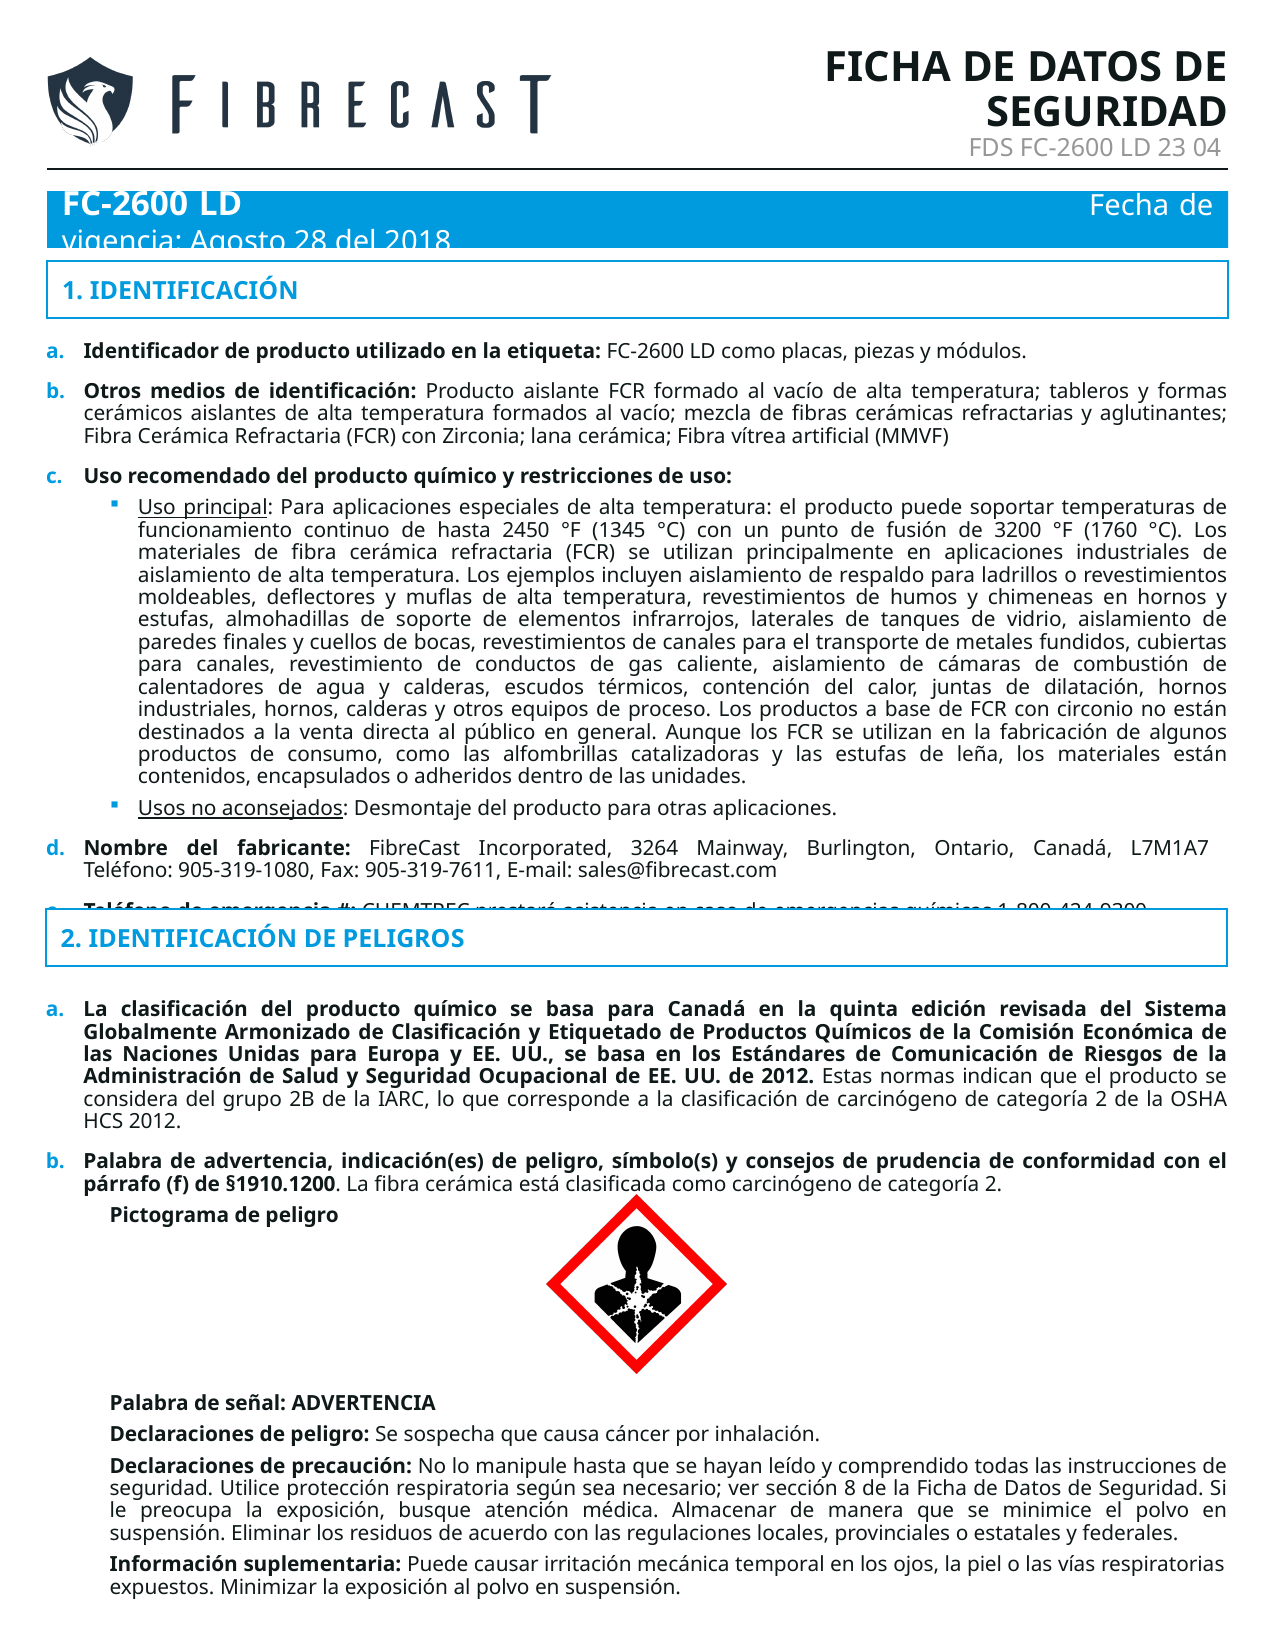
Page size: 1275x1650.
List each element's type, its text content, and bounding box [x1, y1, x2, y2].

picture [544, 1192, 729, 1376]
text_box 2. IDENTIFICACIÓN DE PELIGROS [45, 908, 1228, 967]
text_box FC-2600 LD Fecha de vigencia: Agosto 28 del 2018 [47, 191, 1229, 248]
picture [42, 45, 622, 162]
text_box 1. IDENTIFICACIÓN [46, 260, 1229, 319]
list FICHA DE DATOS DE SEGURIDAD FDS FC-2600 LD 23 04 [649, 45, 1228, 169]
text_box La clasificación del producto químico se basa para Canadá en la quinta edición revisada del Sistema Globalmente Armonizado de Clasificación y Etiquetado de Productos Químicos de la Comisión Económica de las Naciones Unidas para Europa y EE. UU., se basa en los Estándares de Comunicación de Riesgos de la Administración de Salud y Seguridad Ocupacional de EE. UU. de 2012. Estas normas indican que el producto se considera del grupo 2B de la IARC, lo que corresponde a la clasificación de carcinógeno de categoría 2 de la OSHA HCS 2012. Palabra de advertencia, indicación(es) de peligro, símbolo(s) y consejos de prudencia de conformidad con el párrafo (f) de §1910.1200. La fibra cerámica está clasificada como carcinógeno de categoría 2. Pictograma de peligro Palabra de señal: ADVERTENCIA Declaraciones de peligro: Se sospecha que causa cáncer por inhalación. Declaraciones de precaución: No lo manipule hasta que se hayan leído y comprendido todas las instrucciones de seguridad. Utilice protección respiratoria según sea necesario; ver sección 8 de la Ficha de Datos de Seguridad. Si le preocupa la exposición, busque atención médica. Almacenar de manera que se minimice el polvo en suspensión. Eliminar los residuos de acuerdo con las regulaciones locales, provinciales o estatales y federales. Información suplementaria: Puede causar irritación mecánica temporal en los ojos, la piel o las vías respiratorias expuestos. Minimizar la exposición al polvo en suspensión. [45, 998, 1227, 1605]
list Identificador de producto utilizado en la etiqueta: FC-2600 LD como placas, piezas y módulos. Otros medios de identificación: Producto aislante FCR formado al vacío de alta temperatura; tableros y formas cerámicos aislantes de alta temperatura formados al vacío; mezcla de fibras cerámicas refractarias y aglutinantes; Fibra Cerámica Refractaria (FCR) con Zirconia; lana cerámica; Fibra vítrea artificial (MMVF) Uso recomendado del producto químico y restricciones de uso: Uso principal: Para aplicaciones especiales de alta temperatura: el producto puede soportar temperaturas de funcionamiento continuo de hasta 2450 °F (1345 °C) con un punto de fusión de 3200 °F (1760 °C). Los materiales de fibra cerámica refractaria (FCR) se utilizan principalmente en aplicaciones industriales de aislamiento de alta temperatura. Los ejemplos incluyen aislamiento de respaldo para ladrillos o revestimientos moldeables, deflectores y muflas de alta temperatura, revestimientos de humos y chimeneas en hornos y estufas, almohadillas de soporte de elementos infrarrojos, laterales de tanques de vidrio, aislamiento de paredes finales y cuellos de bocas, revestimientos de canales para el transporte de metales fundidos, cubiertas para canales, revestimiento de conductos de gas caliente, aislamiento de cámaras de combustión de calentadores de agua y calderas, escudos térmicos, contención del calor, juntas de dilatación, hornos industriales, hornos, calderas y otros equipos de proceso. Los productos a base de FCR con circonio no están destinados a la venta directa al público en general. Aunque los FCR se utilizan en la fabricación de algunos productos de consumo, como las alfombrillas catalizadoras y las estufas de leña, los materiales están contenidos, encapsulados o adheridos dentro de las unidades. Usos no aconsejados: Desmontaje del producto para otras aplicaciones. Nombre del fabricante: FibreCast Incorporated, 3264 Mainway, Burlington, Ontario, Canadá, L7M1A7 Teléfono: 905-319-1080, Fax: 905-319-7611, E-mail: sales@fibrecast.com Teléfono de emergencia #: CHEMTREC prestará asistencia en caso de emergencias químicas 1-800-424-9300 [45, 340, 1228, 894]
